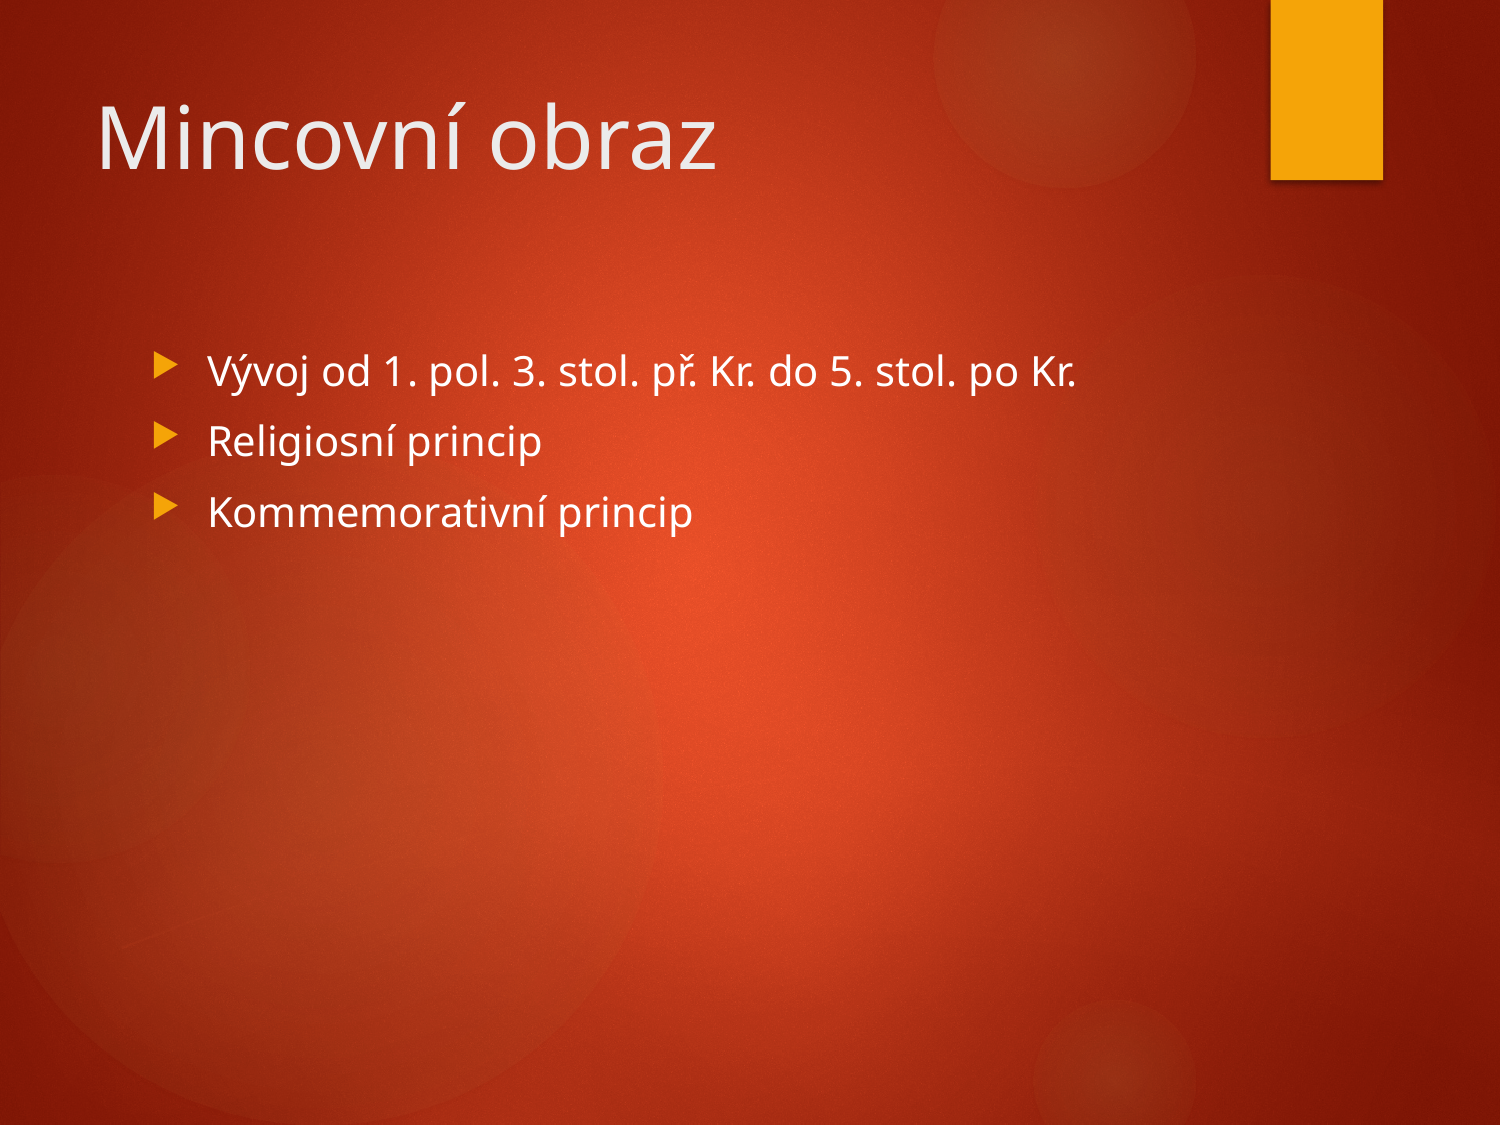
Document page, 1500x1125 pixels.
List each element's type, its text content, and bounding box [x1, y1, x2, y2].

list Vývoj od 1. pol. 3. stol. př. Kr. do 5. stol. po Kr. Religiosní princip Kommemorativní princip [135, 336, 1237, 1025]
title Mincovní obraz [79, 74, 1237, 304]
